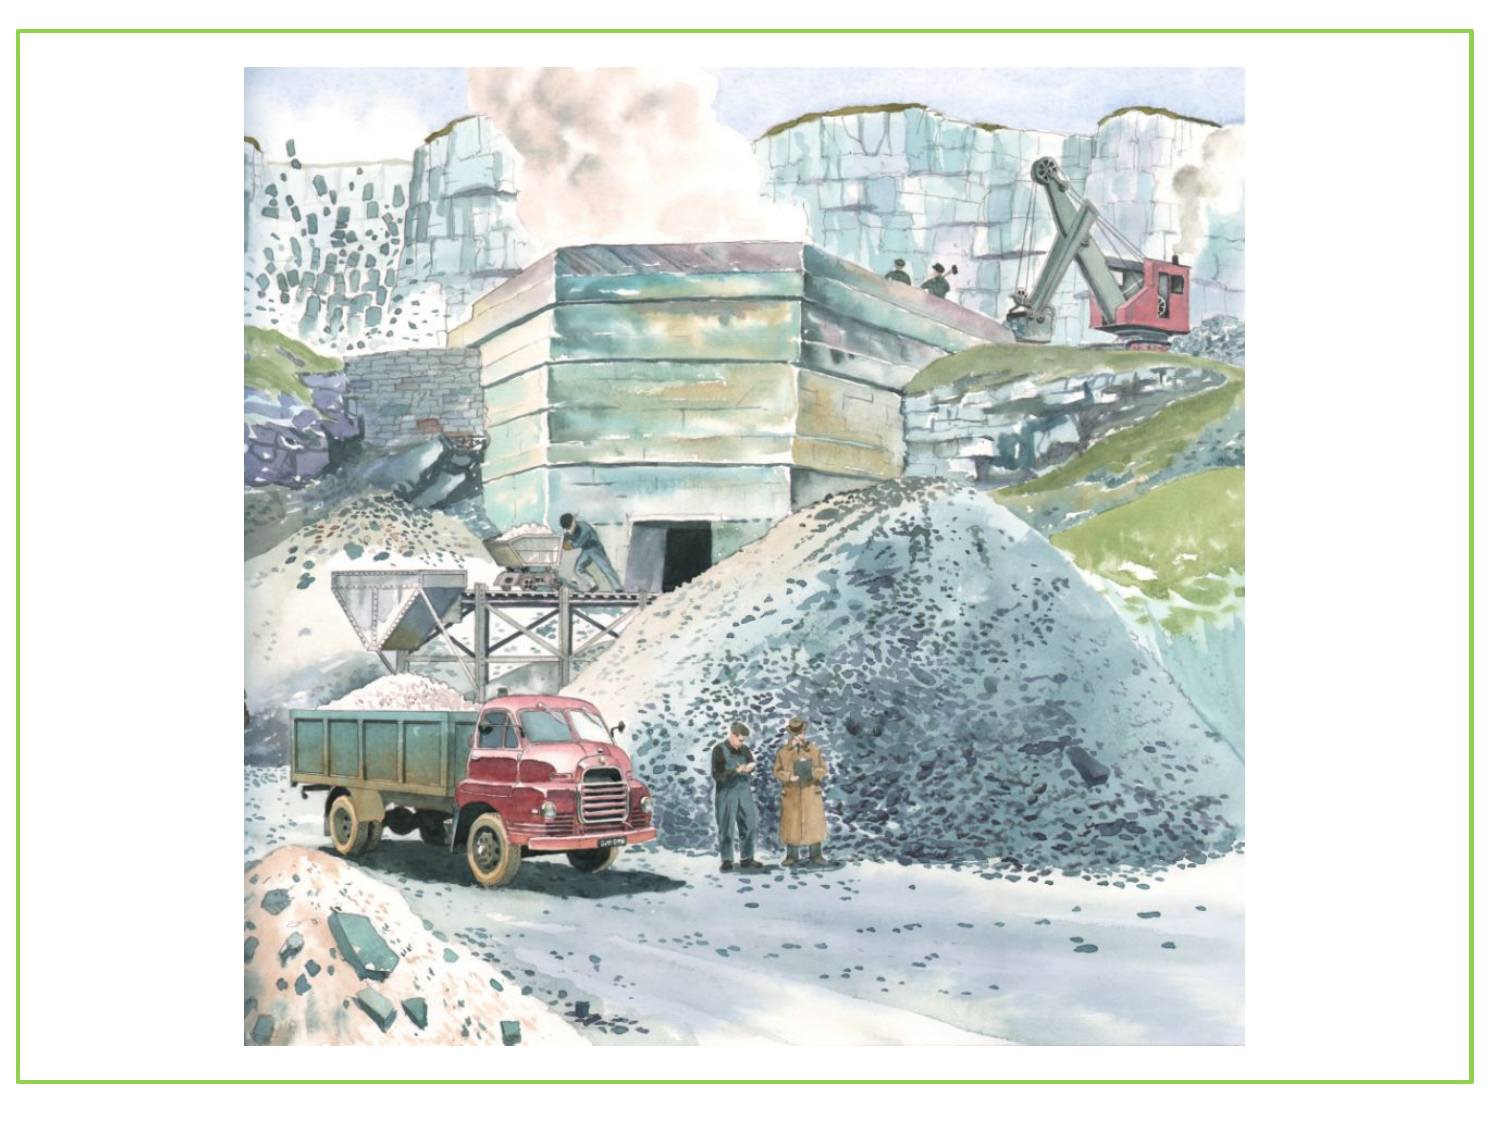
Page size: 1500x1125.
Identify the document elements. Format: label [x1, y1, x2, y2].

text_box [16, 29, 1474, 1084]
picture [244, 67, 1245, 1047]
